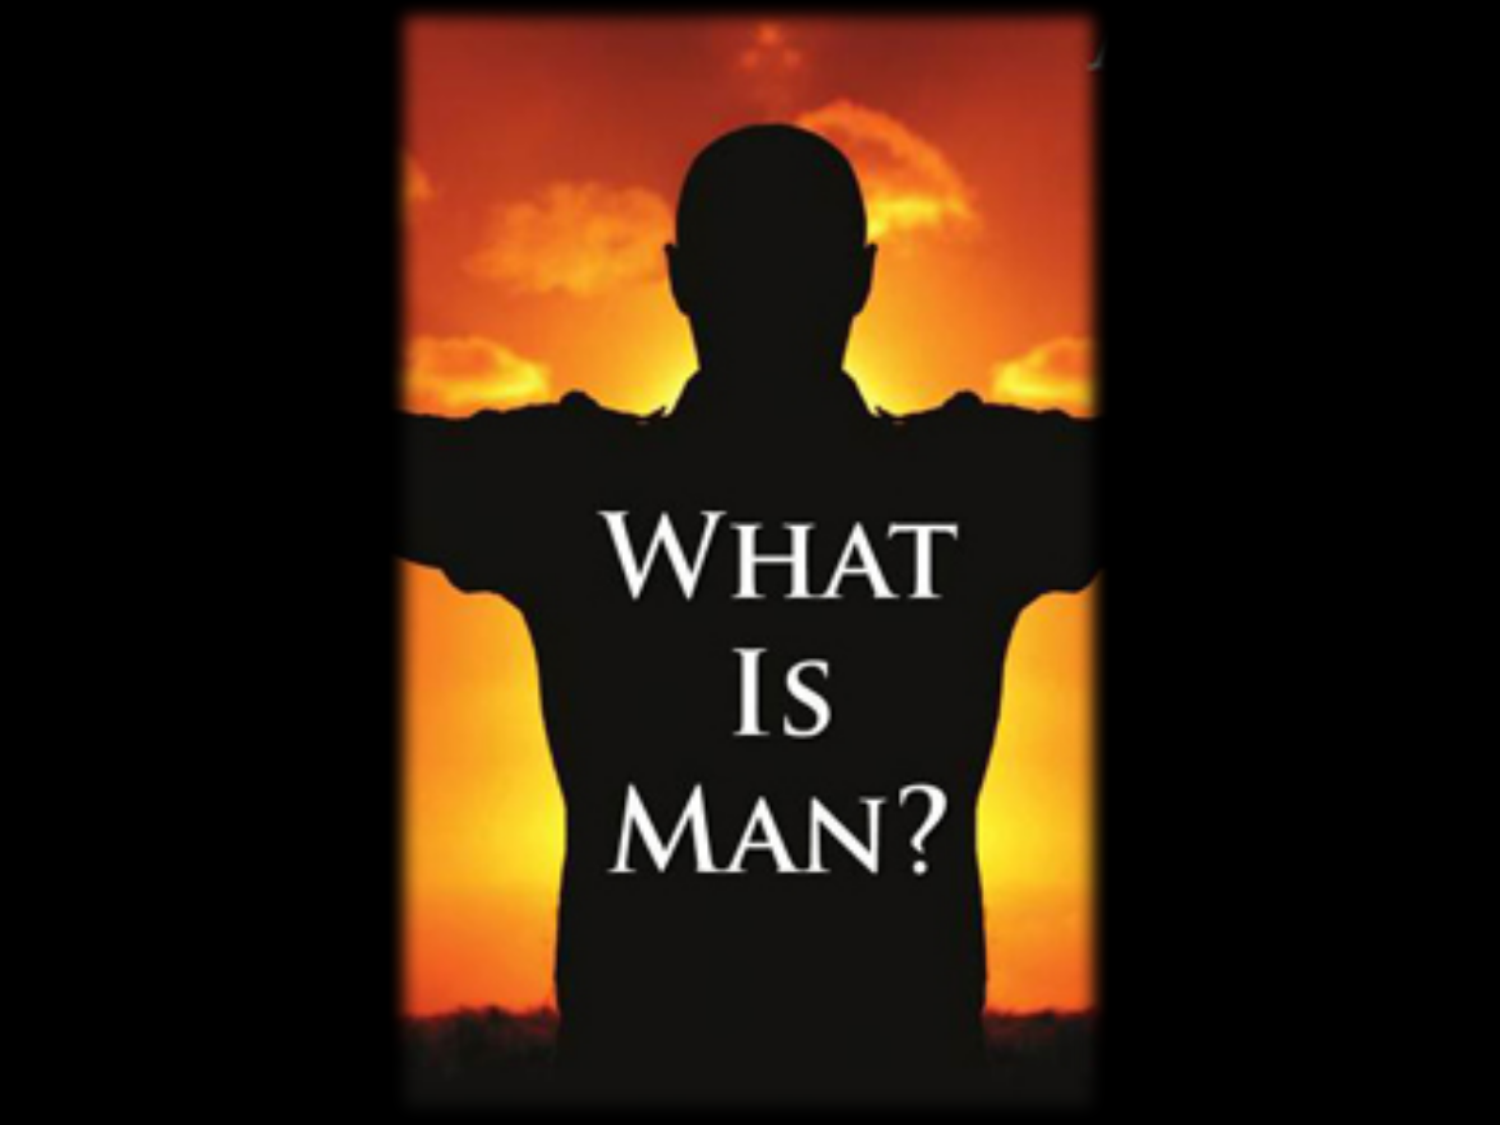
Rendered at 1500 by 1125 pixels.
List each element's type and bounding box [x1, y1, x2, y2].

picture [387, 0, 1109, 1125]
